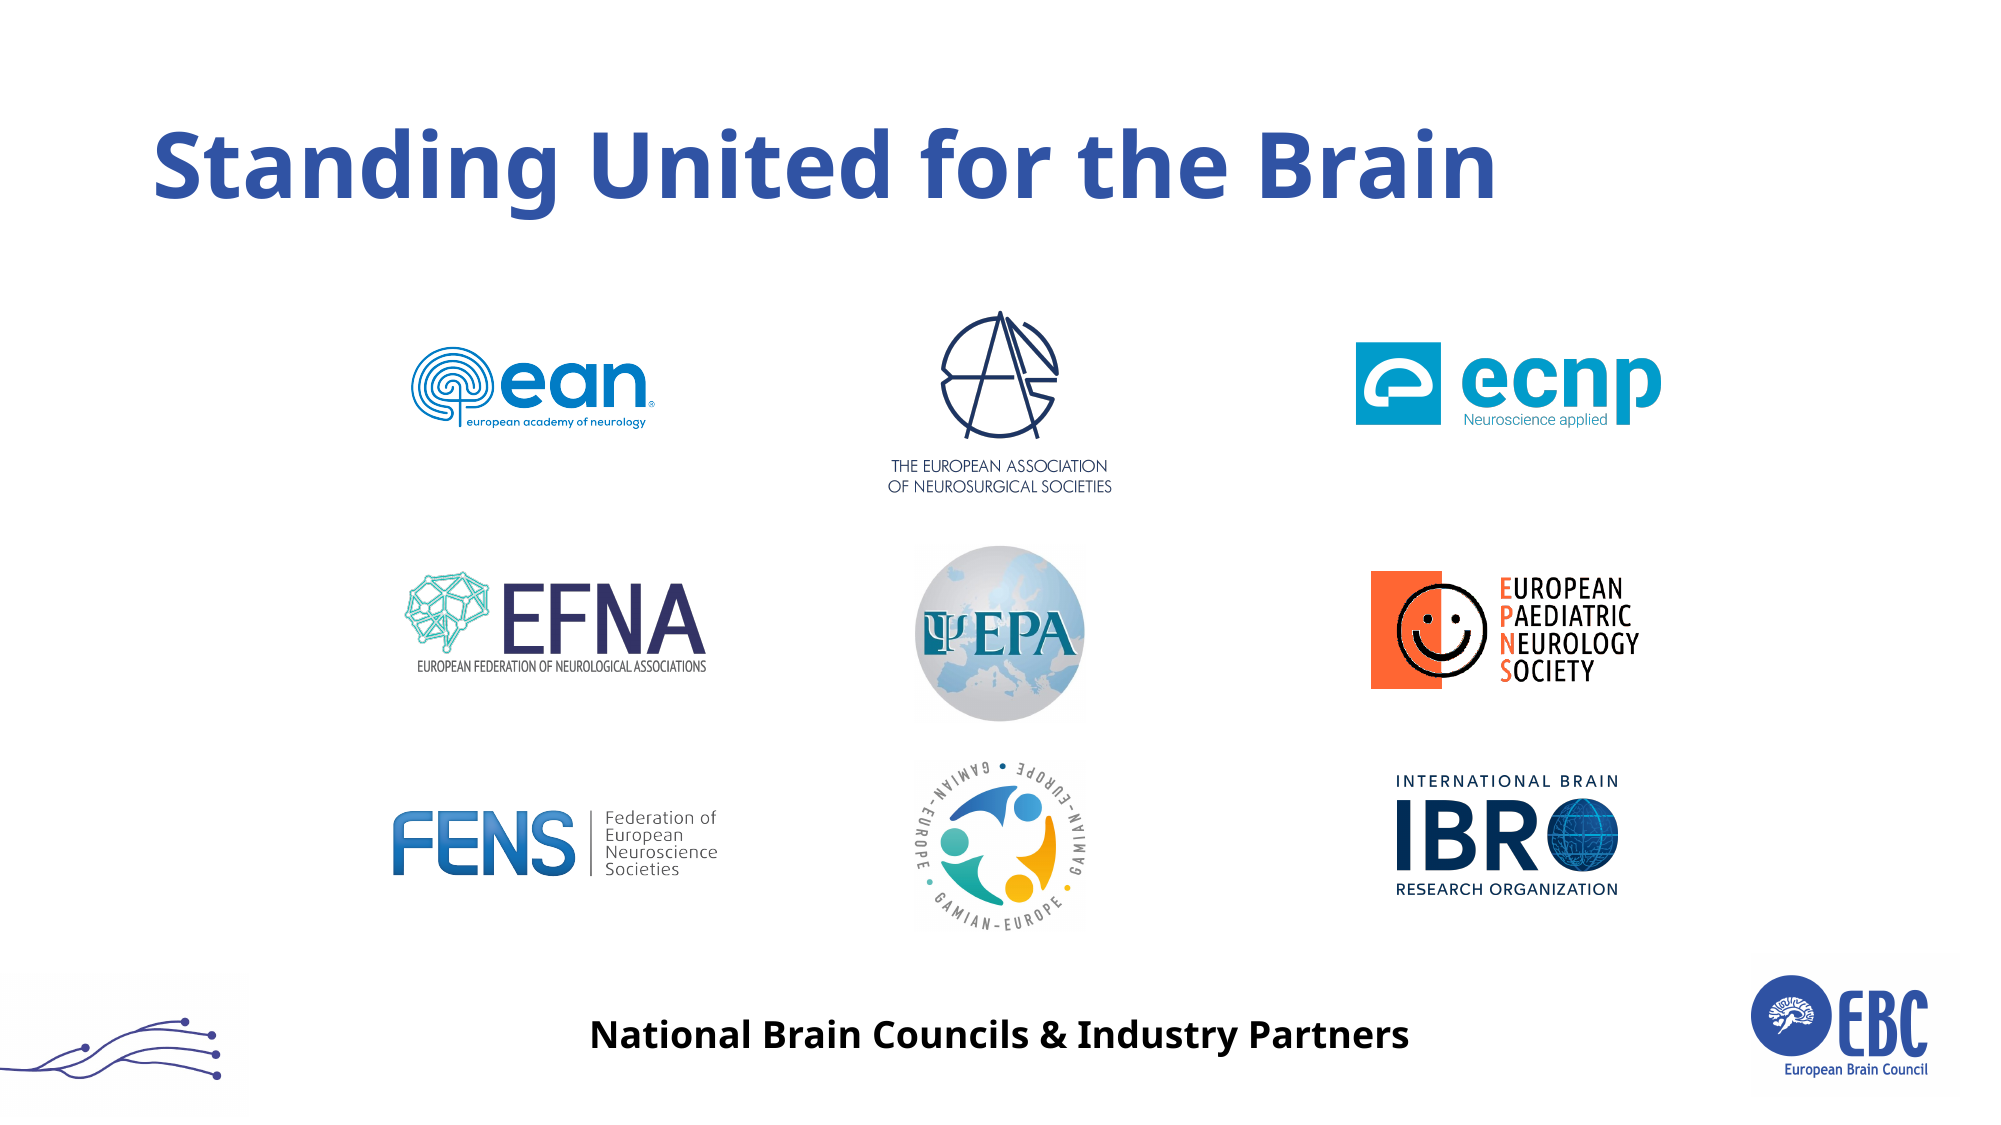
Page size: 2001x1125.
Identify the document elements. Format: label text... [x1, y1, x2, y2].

picture [1751, 953, 1960, 1097]
picture [0, 973, 249, 1117]
picture [1352, 336, 1665, 434]
picture [372, 307, 685, 465]
picture [1371, 571, 1646, 689]
picture [914, 760, 1086, 932]
title Standing United for the Brain [137, 59, 1863, 278]
picture [404, 571, 706, 672]
picture [1397, 775, 1618, 895]
picture [388, 806, 721, 880]
picture [856, 277, 1144, 527]
picture [914, 544, 1086, 723]
text_box National Brain Councils & Industry Partners [482, 1003, 1518, 1064]
